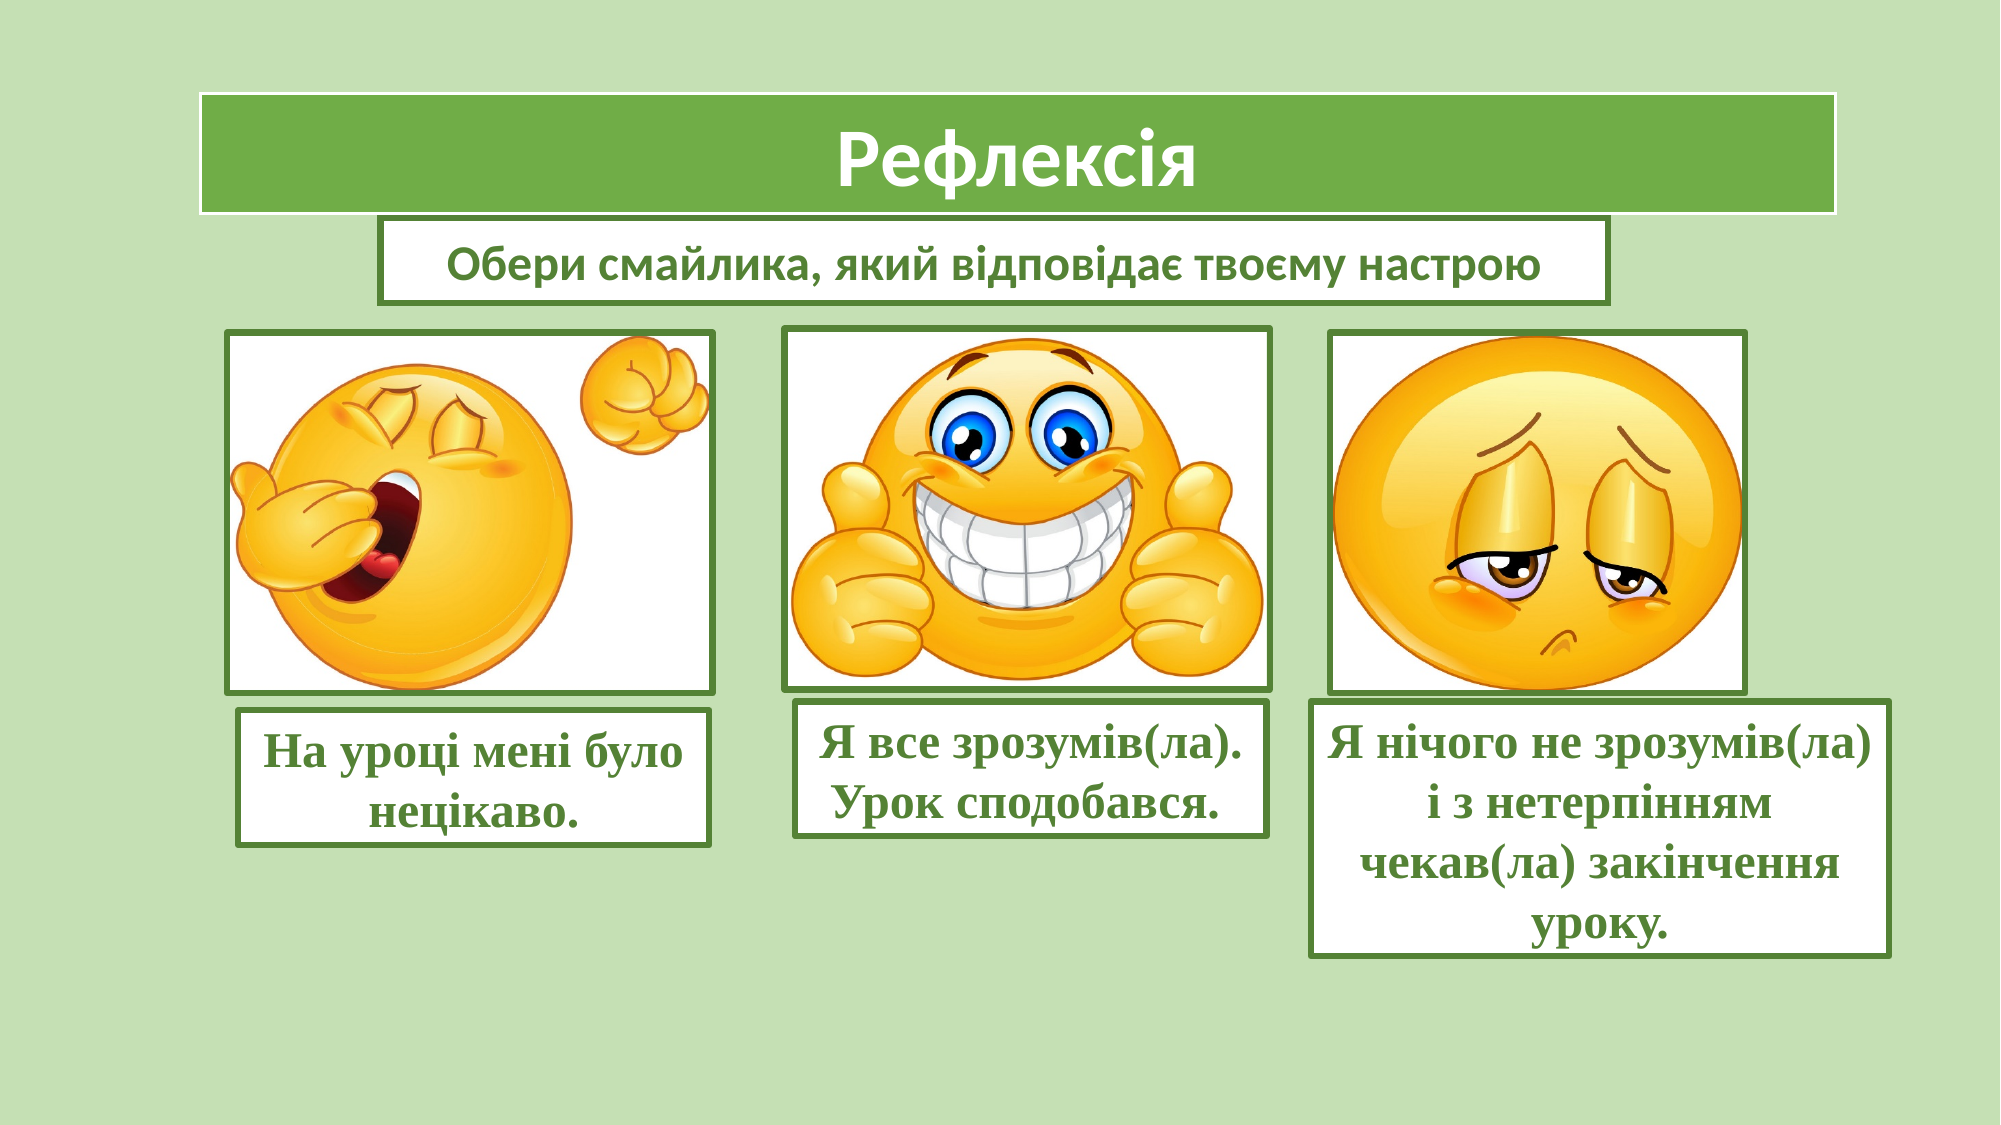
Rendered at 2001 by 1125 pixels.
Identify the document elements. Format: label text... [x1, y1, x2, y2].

picture [1332, 335, 1743, 691]
text_box Я все зрозумів(ла). Урок сподобався. [795, 701, 1267, 837]
text_box Рефлексія [199, 92, 1837, 215]
text_box На уроці мені було нецікаво. [238, 710, 710, 846]
text_box Я нічого не зрозумів(ла) і з нетерпінням чекав(ла) закінчення уроку. [1310, 701, 1890, 957]
text_box Обери смайлика, який відповідає твоєму настрою [380, 217, 1609, 304]
picture [787, 331, 1267, 687]
picture [230, 335, 710, 691]
